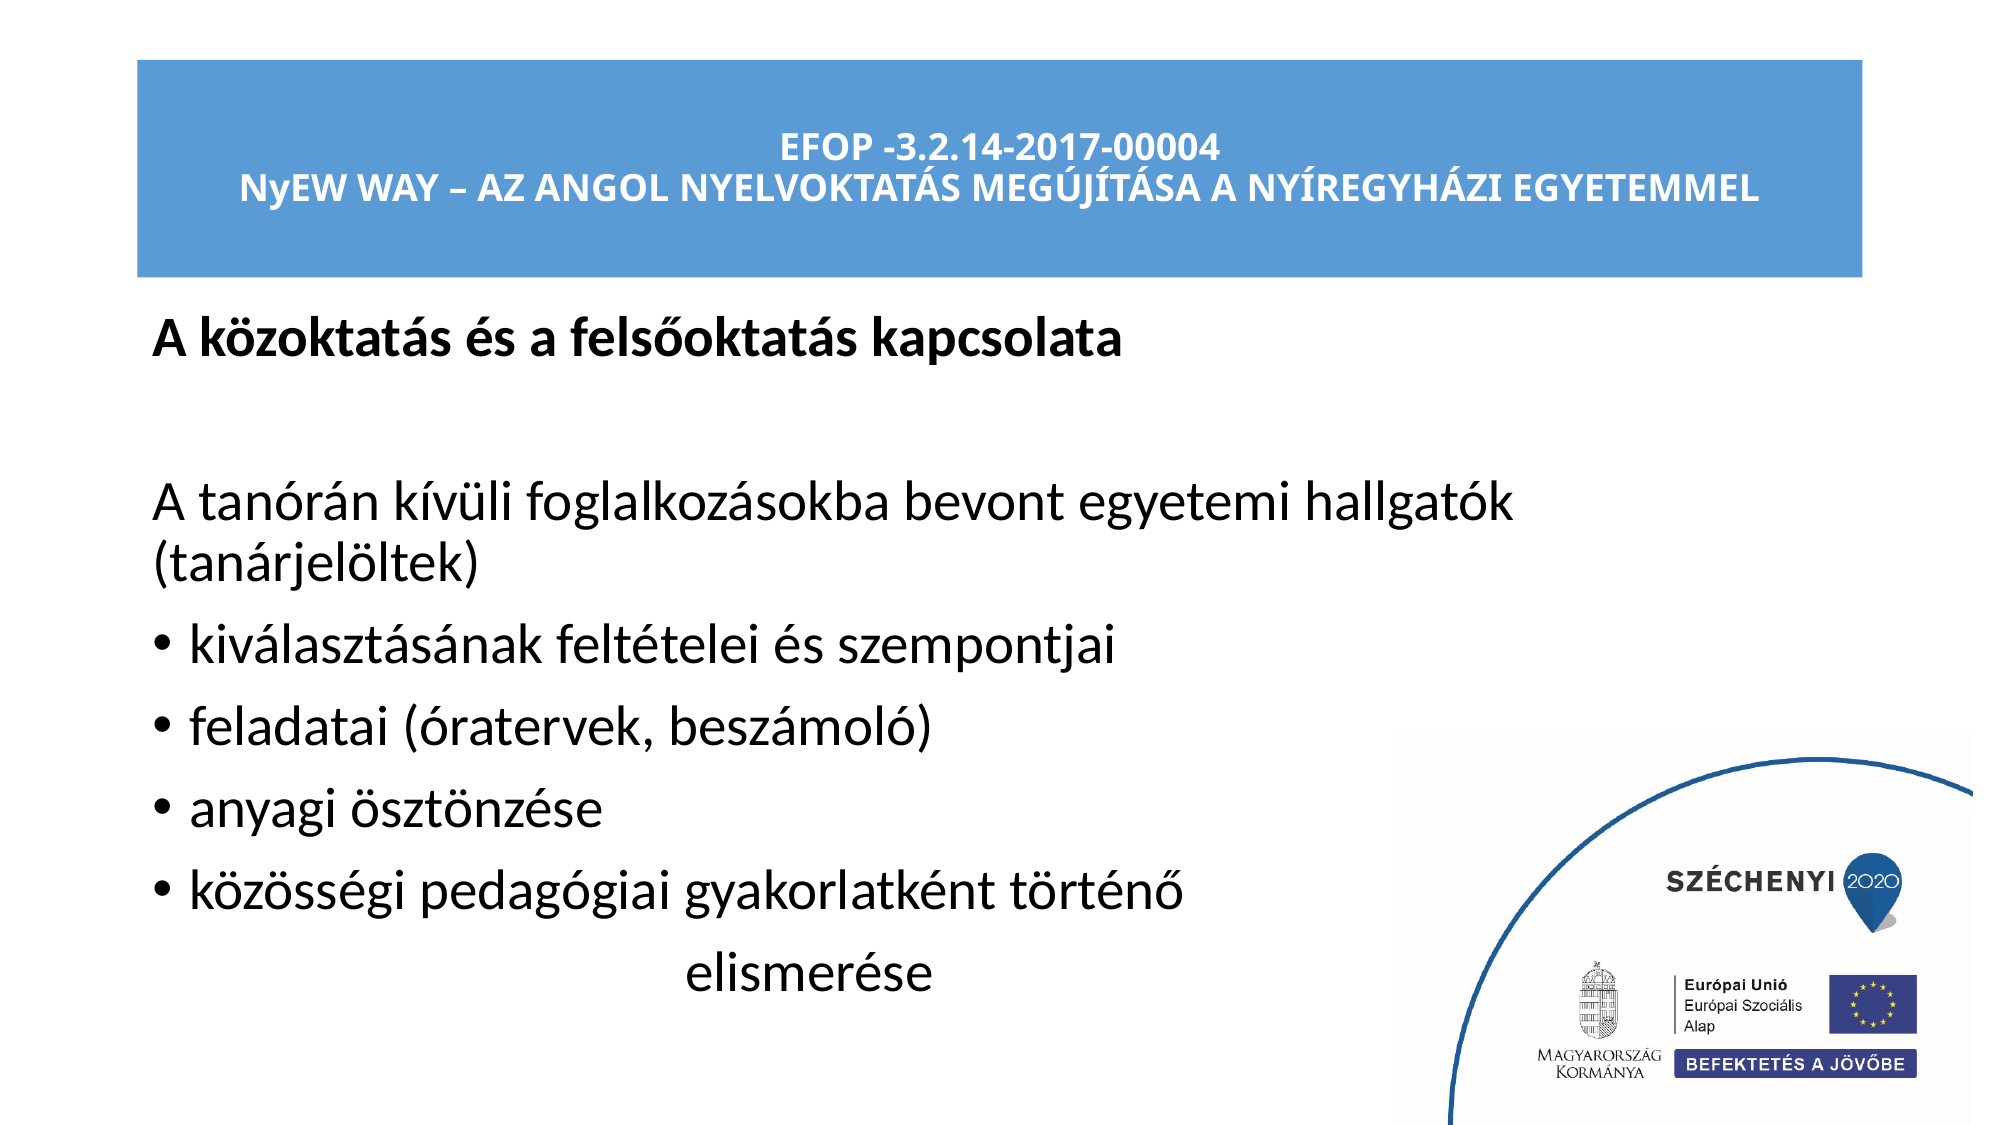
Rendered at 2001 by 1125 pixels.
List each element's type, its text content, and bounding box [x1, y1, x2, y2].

title EFOP -3.2.14-2017-00004 NyEW WAY – AZ ANGOL NYELVOKTATÁS MEGÚJÍTÁSA A NYÍREGYHÁZI EGYETEMMEL [137, 59, 1863, 278]
picture [1397, 727, 1973, 1125]
list A közoktatás és a felsőoktatás kapcsolata A tanórán kívüli foglalkozásokba bevont egyetemi hallgatók (tanárjelöltek) kiválasztásának feltételei és szempontjai feladatai (óratervek, beszámoló) anyagi ösztönzése közösségi pedagógiai gyakorlatként történő elismerése [137, 299, 1863, 1014]
